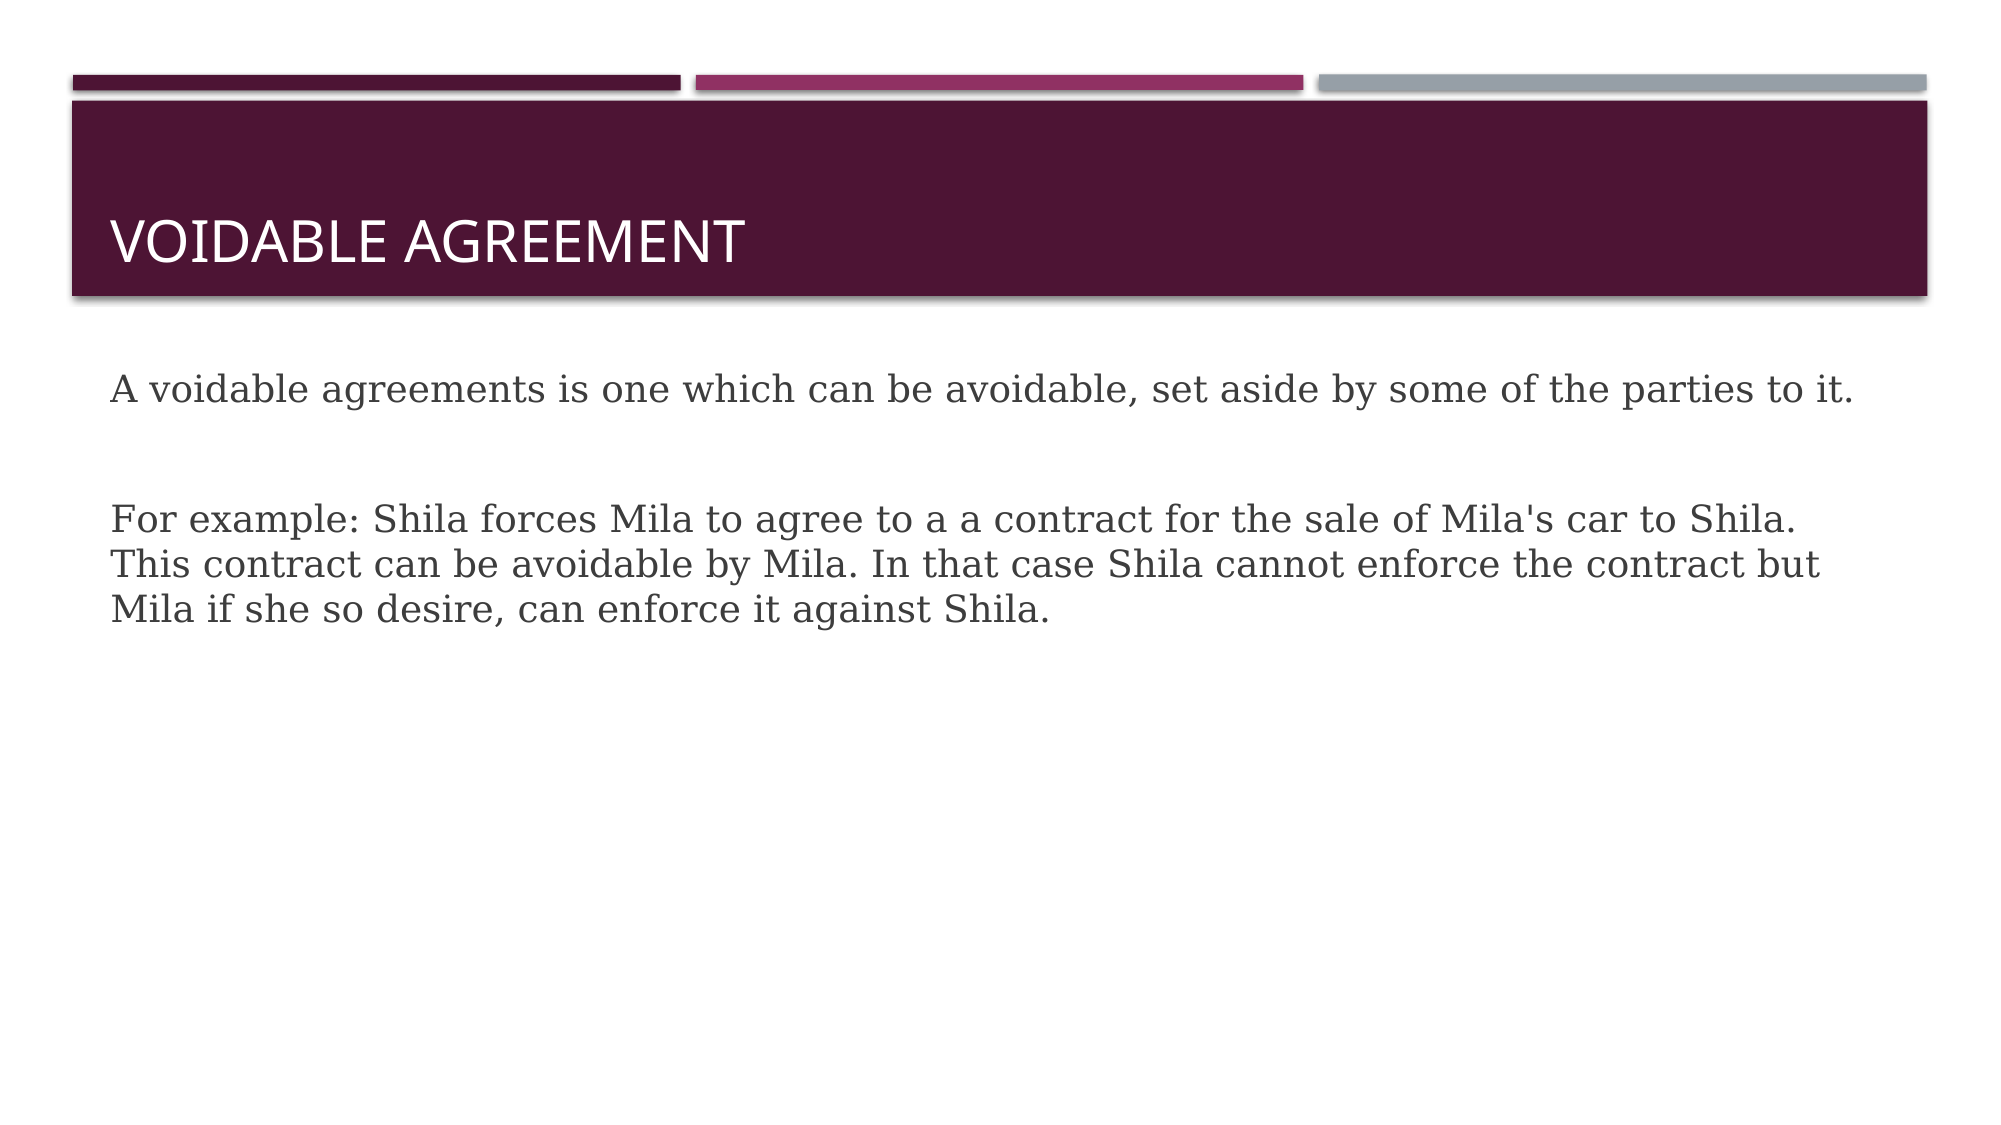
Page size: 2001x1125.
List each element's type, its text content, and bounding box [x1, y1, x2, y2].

title Voidable agreement [95, 115, 1905, 282]
list A voidable agreements is one which can be avoidable, set aside by some of the parties to it. For example: Shila forces Mila to agree to a a contract for the sale of Mila's car to Shila. This contract can be avoidable by Mila. In that case Shila cannot enforce the contract but Mila if she so desire, can enforce it against Shila. [95, 357, 1905, 962]
